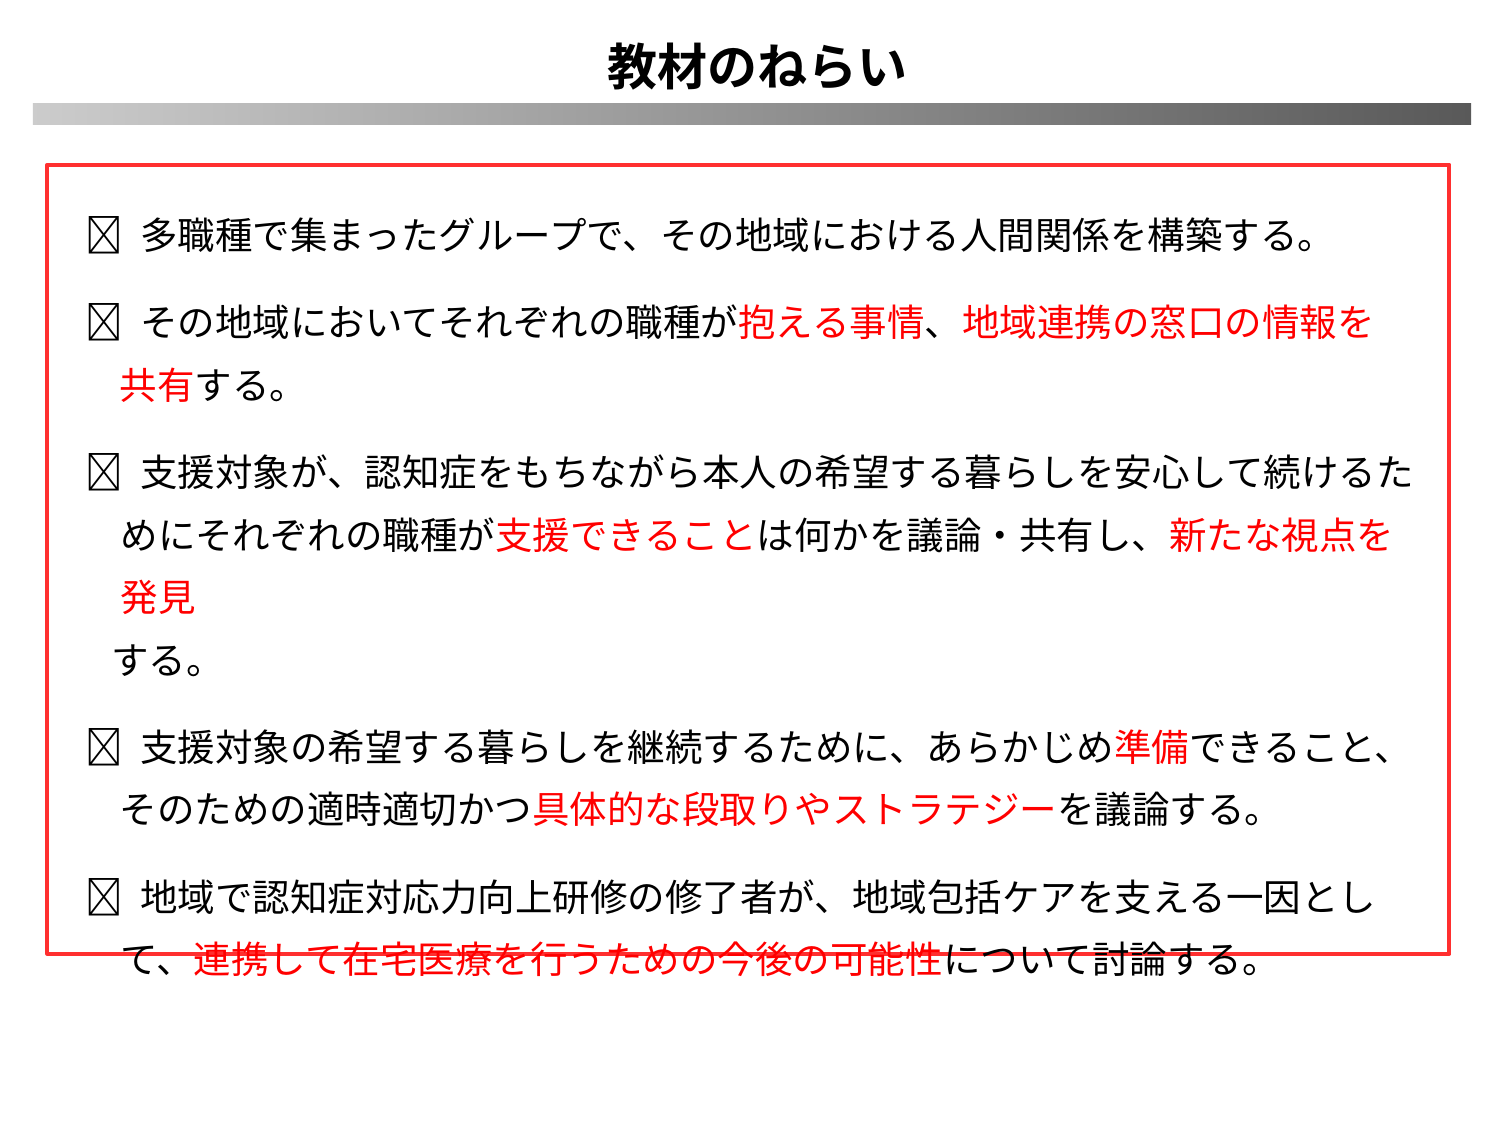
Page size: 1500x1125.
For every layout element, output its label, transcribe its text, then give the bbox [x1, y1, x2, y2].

text_box [32, 103, 1472, 125]
text_box 教材のねらい [32, 21, 1483, 103]
text_box ✅ 多職種で集まったグループで、その地域における人間関係を構築する。 ✅ その地域においてそれぞれの職種が抱える事情、地域連携の窓口の情報を 共有する。 ✅ 支援対象が、認知症をもちながら本人の希望する暮らしを安心して続けるためにそれぞれの職種が支援できることは何かを議論・共有し、新たな視点を発見 する。 ✅ 支援対象の希望する暮らしを継続するために、あらかじめ準備できること、 そのための適時適切かつ具体的な段取りやストラテジーを議論する。 ✅ 地域で認知症対応力向上研修の修了者が、地域包括ケアを支える一因として、連携して在宅医療を行うための今後の可能性について討論する。 [47, 164, 1450, 954]
